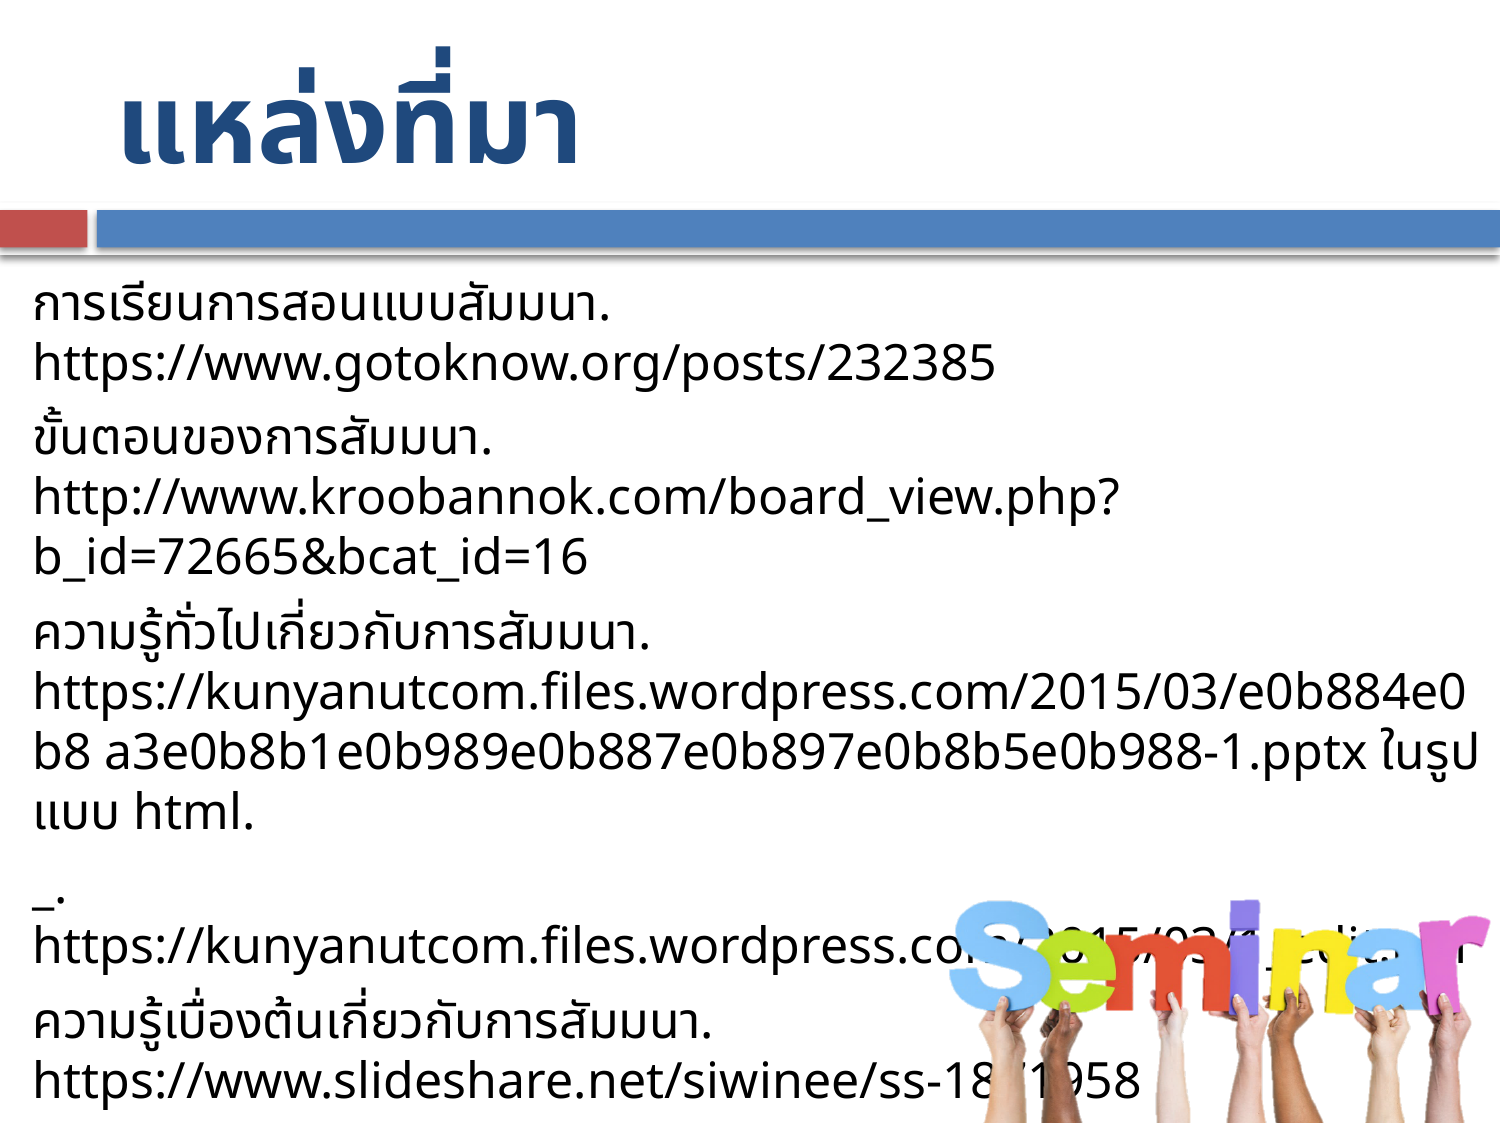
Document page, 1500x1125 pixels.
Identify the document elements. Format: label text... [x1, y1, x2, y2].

list การเรียนการสอนแบบสัมมนา. https://www.gotoknow.org/posts/232385 ขั้นตอนของการสัมมนา. http://www.kroobannok.com/board_view.php?b_id=72665&bcat_id=16 ความรู้ทั่วไปเกี่ยวกับการสัมมนา. https://kunyanutcom.files.wordpress.com/2015/03/e0b884e0b8 a3e0b8b1e0b989e0b887e0b897e0b8b5e0b988-1.pptx ในรูปแบบ html. _. https://kunyanutcom.files.wordpress.com/2015/03/1_edit.pdf ความรู้เบื่องต้นเกี่ยวกับการสัมมนา. https://www.slideshare.net/siwinee/ss-1871958 _. https://www.slideshare.net/panpookhiew/seminar1-2417612 ลักษณะทั่วไปของการสัมมนา. http://www.thaieditorial.com องค์ประกอบของการสัมมนา. http://jamjureephramot.blogspot.com/2012/07/2.html [17, 262, 1500, 1071]
picture [933, 838, 1500, 1124]
title แหล่งที่มา [100, 37, 1438, 200]
